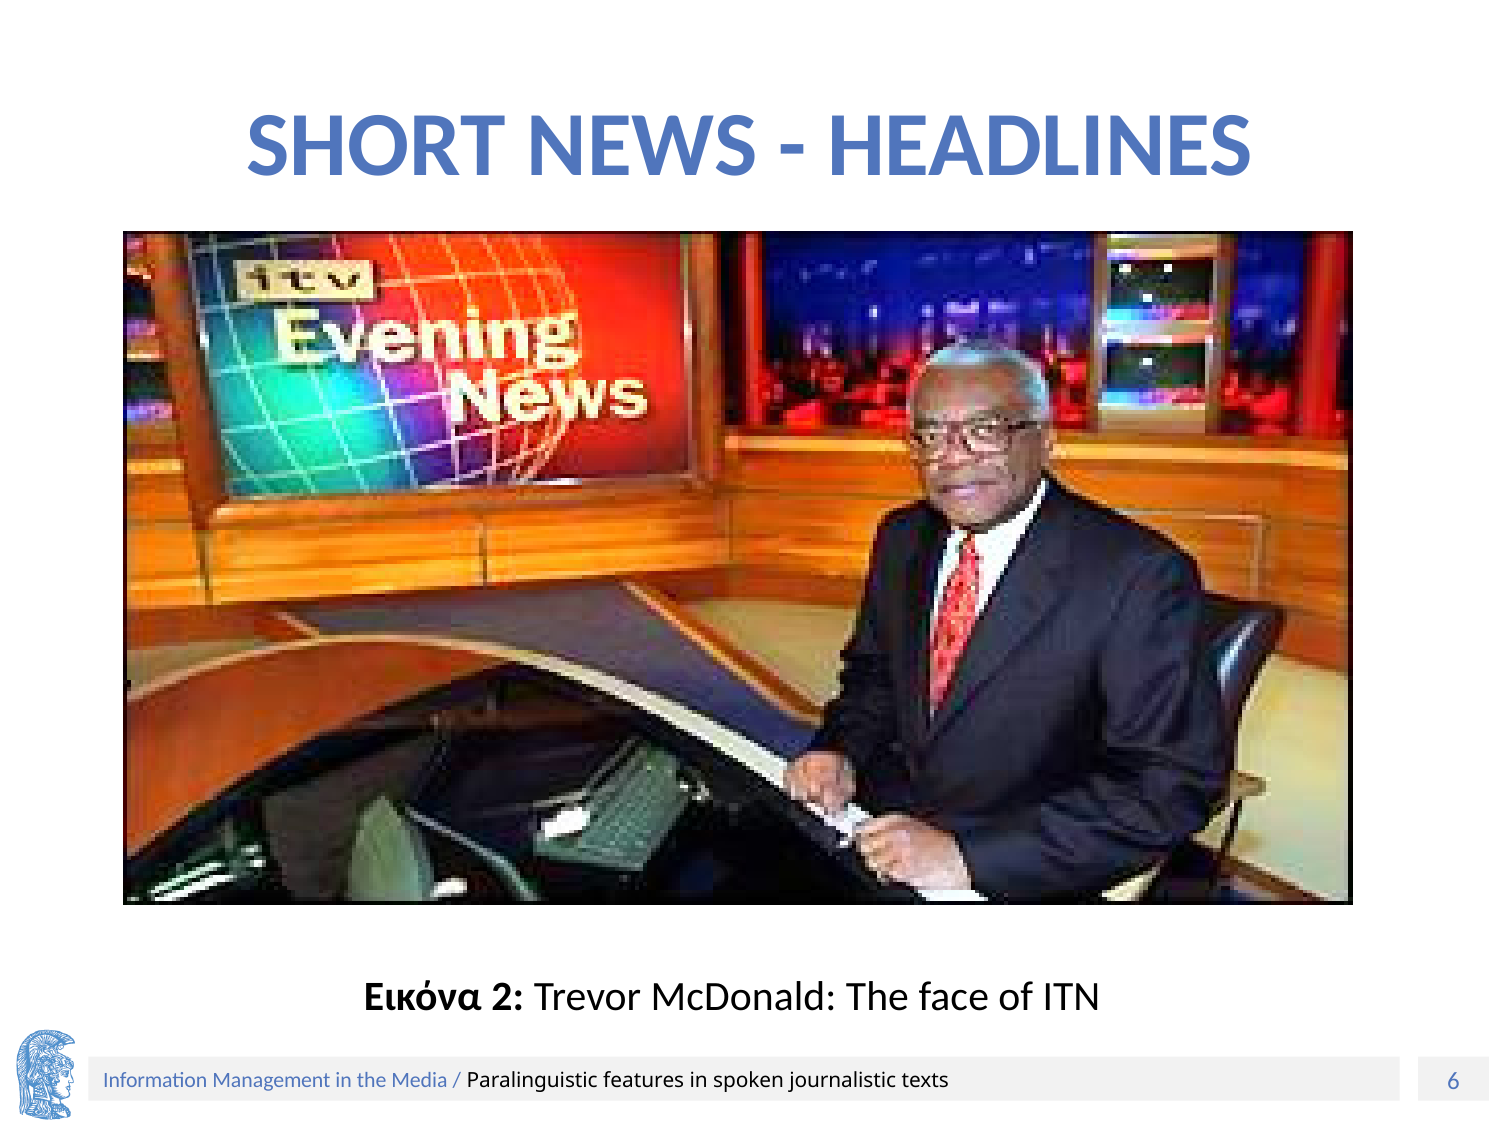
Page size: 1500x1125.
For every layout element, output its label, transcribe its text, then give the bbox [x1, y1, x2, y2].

title SHORT NEWS - HEADLINES [75, 45, 1425, 233]
picture [123, 231, 1353, 906]
text_box Εικόνα 2: Trevor McDonald: The face of ITN [123, 960, 1341, 1026]
picture [9, 1026, 81, 1120]
